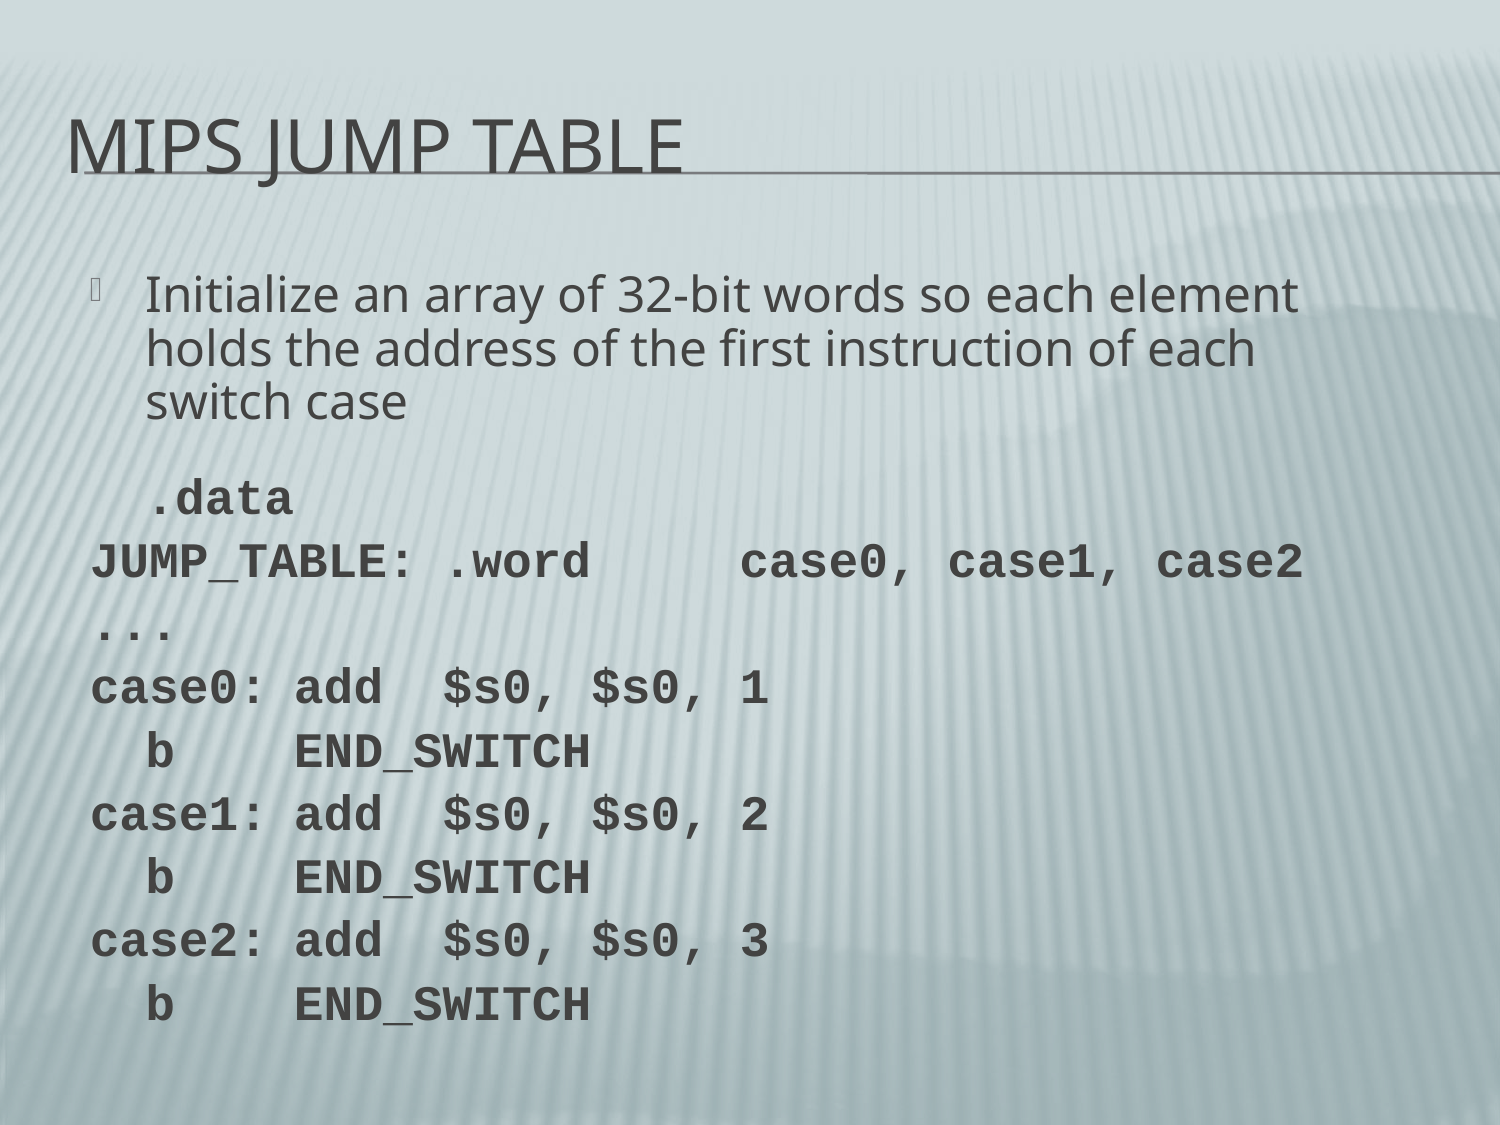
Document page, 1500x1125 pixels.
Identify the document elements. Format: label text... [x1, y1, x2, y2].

list Initialize an array of 32-bit words so each element holds the address of the first instruction of each switch case .data JUMP_TABLE: .word case0, case1, case2 ... case0: add $s0, $s0, 1 b END_SWITCH case1: add $s0, $s0, 2 b END_SWITCH case2: add $s0, $s0, 3 b END_SWITCH [75, 262, 1425, 1063]
title MIPS Jump Table [50, 75, 1475, 213]
